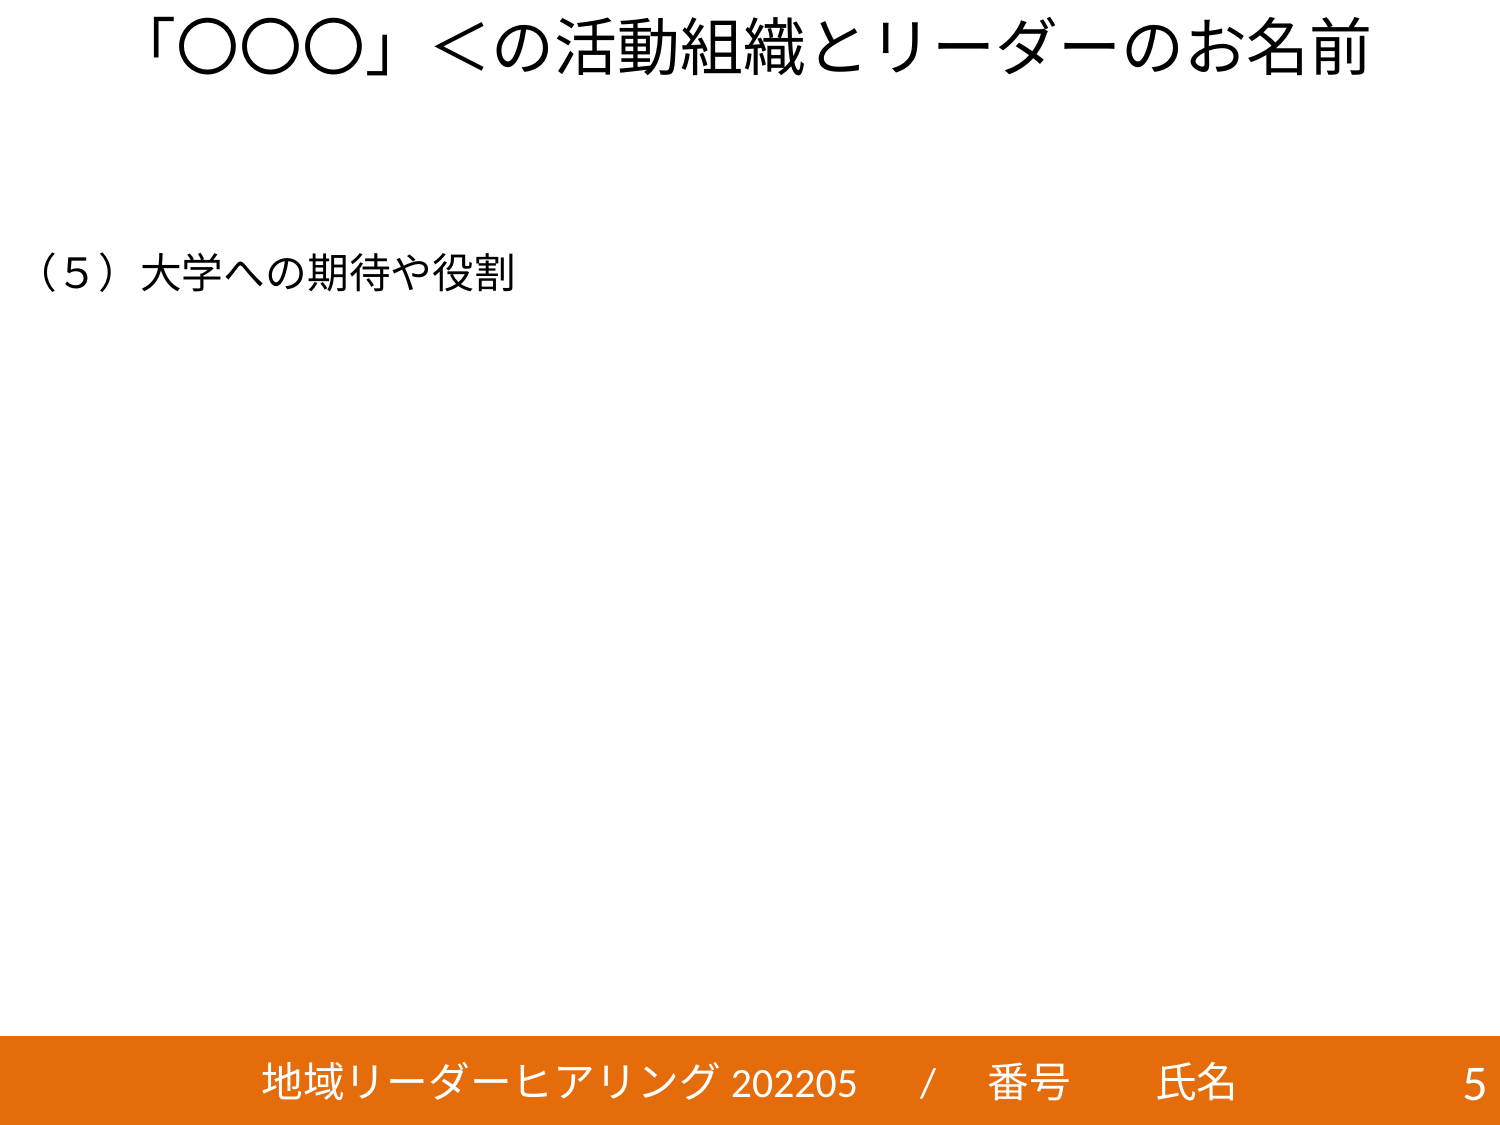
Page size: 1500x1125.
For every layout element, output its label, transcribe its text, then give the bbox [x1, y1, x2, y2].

text_box 地域リーダーヒアリング202205 / 番号 氏名 [0, 1036, 1500, 1125]
list （５）大学への期待や役割 [0, 239, 1350, 982]
text_box 5 [1152, 1050, 1500, 1111]
text_box 「〇〇〇」＜の活動組織とリーダーのお名前 [0, 0, 1488, 144]
